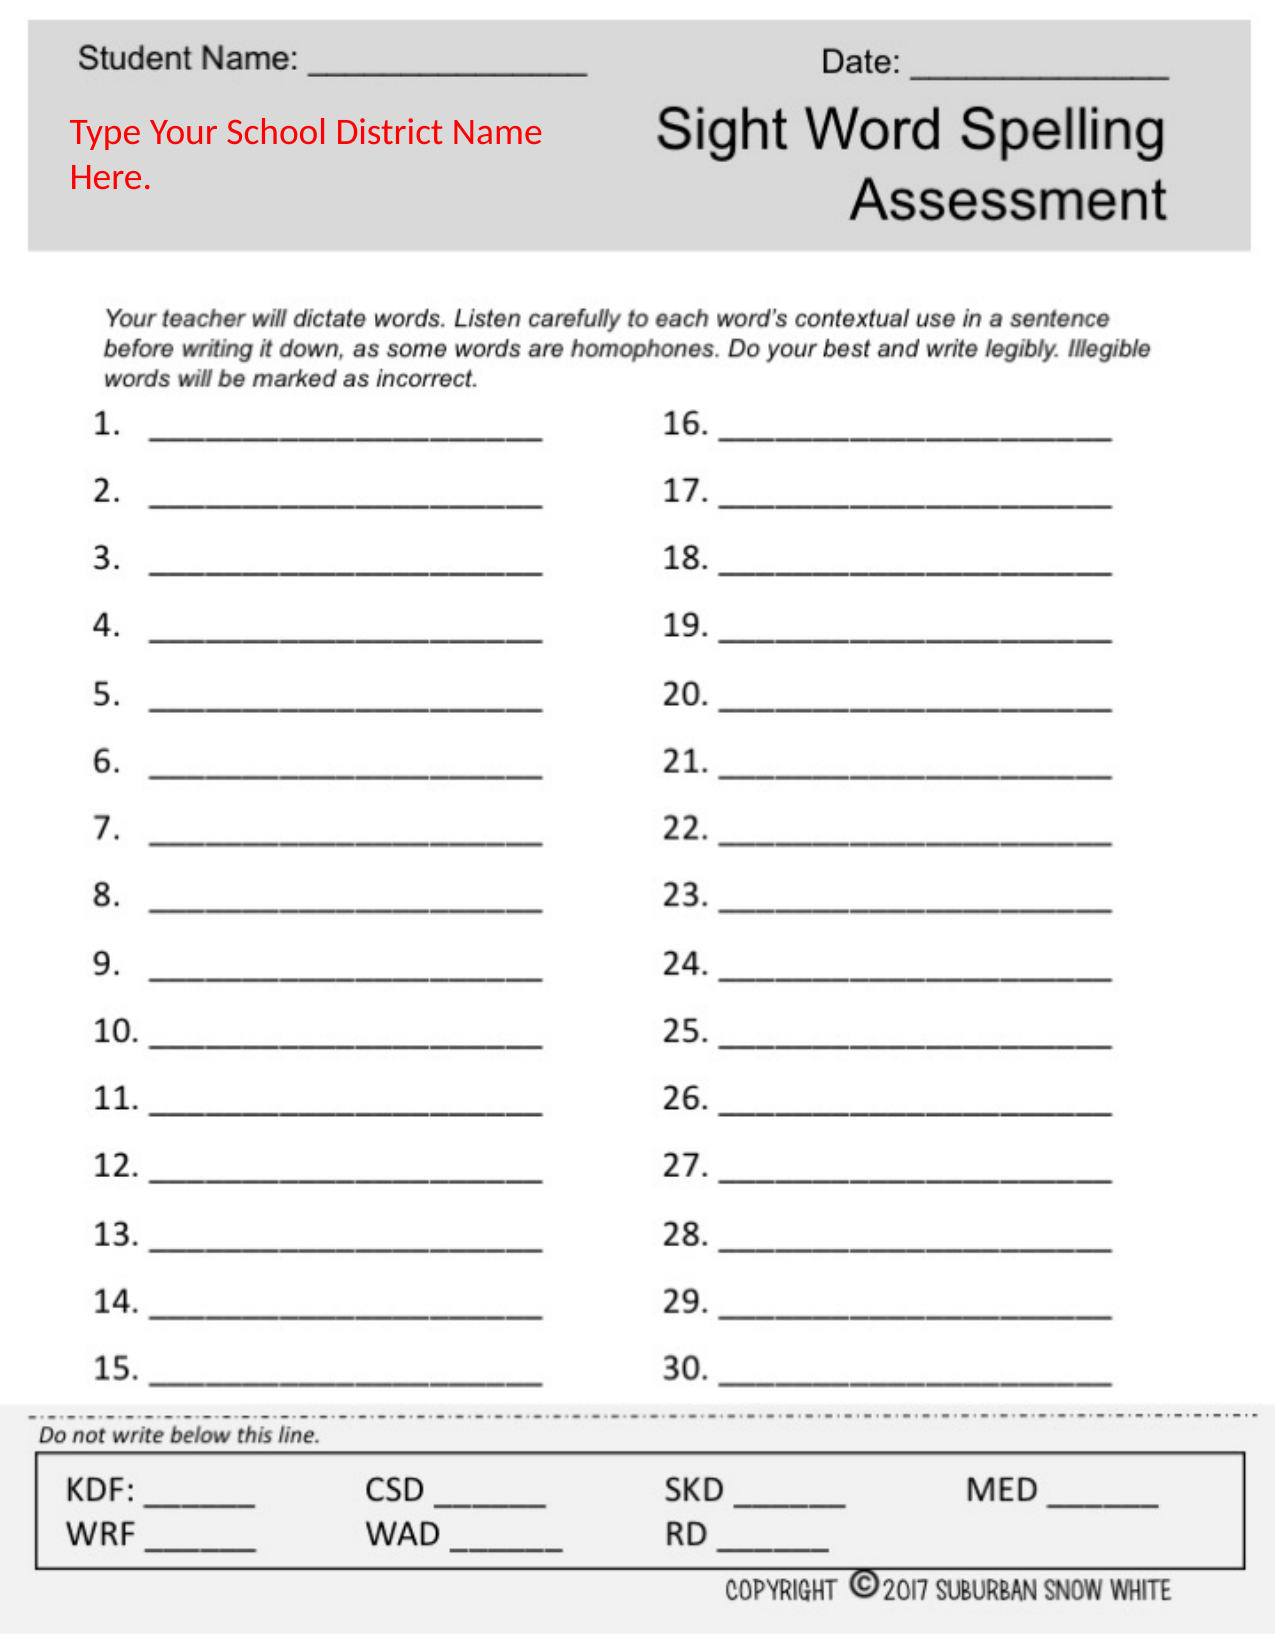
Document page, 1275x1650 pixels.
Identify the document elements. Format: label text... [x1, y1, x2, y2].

text_box Type Your School District Name Here. [54, 99, 638, 204]
picture [0, 0, 1275, 1650]
